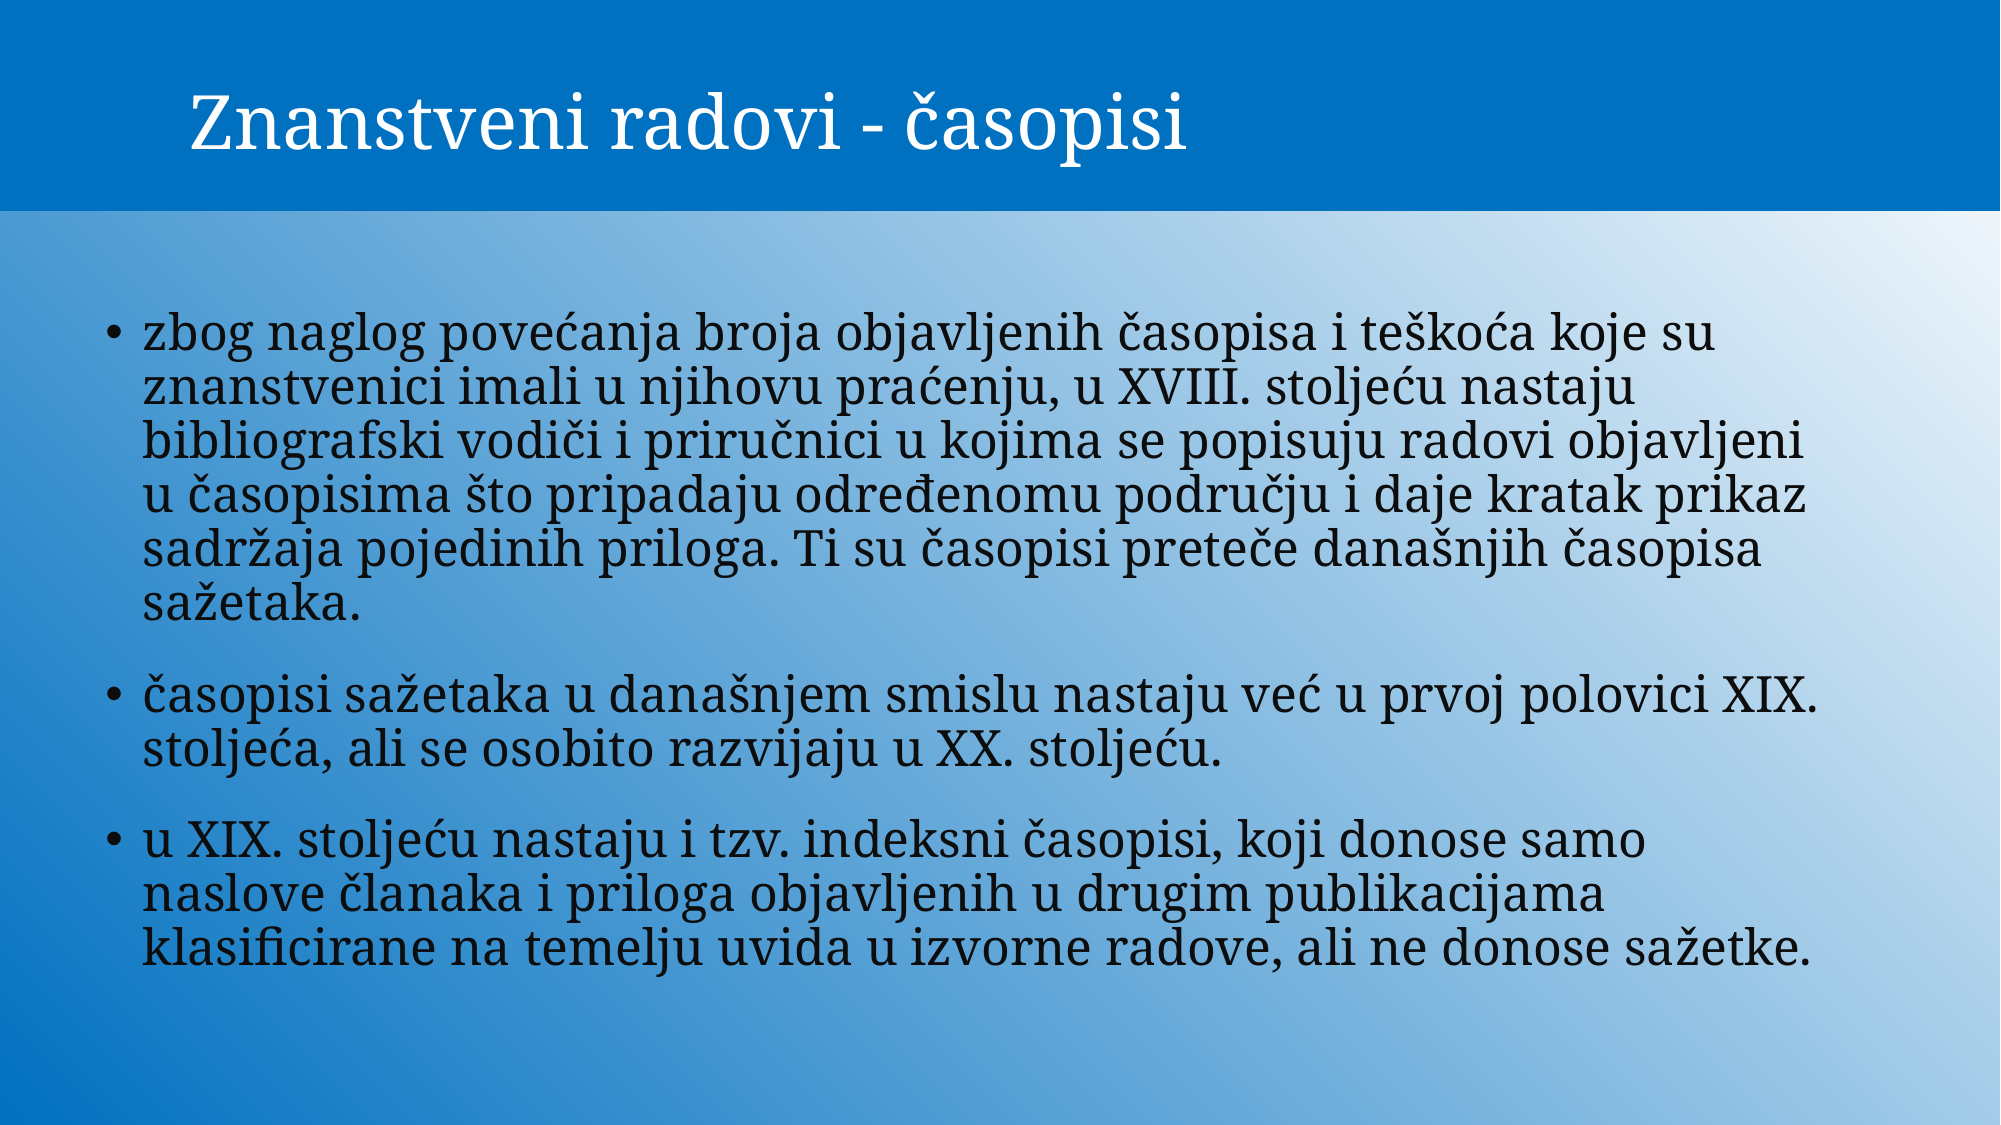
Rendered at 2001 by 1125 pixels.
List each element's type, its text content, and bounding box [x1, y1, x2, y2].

title Znanstveni radovi - časopisi [174, 16, 1825, 234]
text_box [0, 0, 2000, 211]
list zbog naglog povećanja broja objavljenih časopisa i teškoća koje su znanstvenici imali u njihovu praćenju, u XVIII. stoljeću nastaju bibliografski vodiči i priručnici u kojima se popisuju radovi objavljeni u časopisima što pripadaju određenomu području i daje kratak prikaz sadržaja pojedinih priloga. Ti su časopisi preteče današnjih časopisa sažetaka. časopisi sažetaka u današnjem smislu nastaju već u prvoj polovici XIX. stoljeća, ali se osobito razvijaju u XX. stoljeću. u XIX. stoljeću nastaju i tzv. indeksni časopisi, koji donose samo naslove članaka i priloga objavljenih u drugim publikacijama klasificirane na temelju uvida u izvorne radove, ali ne donose sažetke. [90, 299, 1851, 1050]
